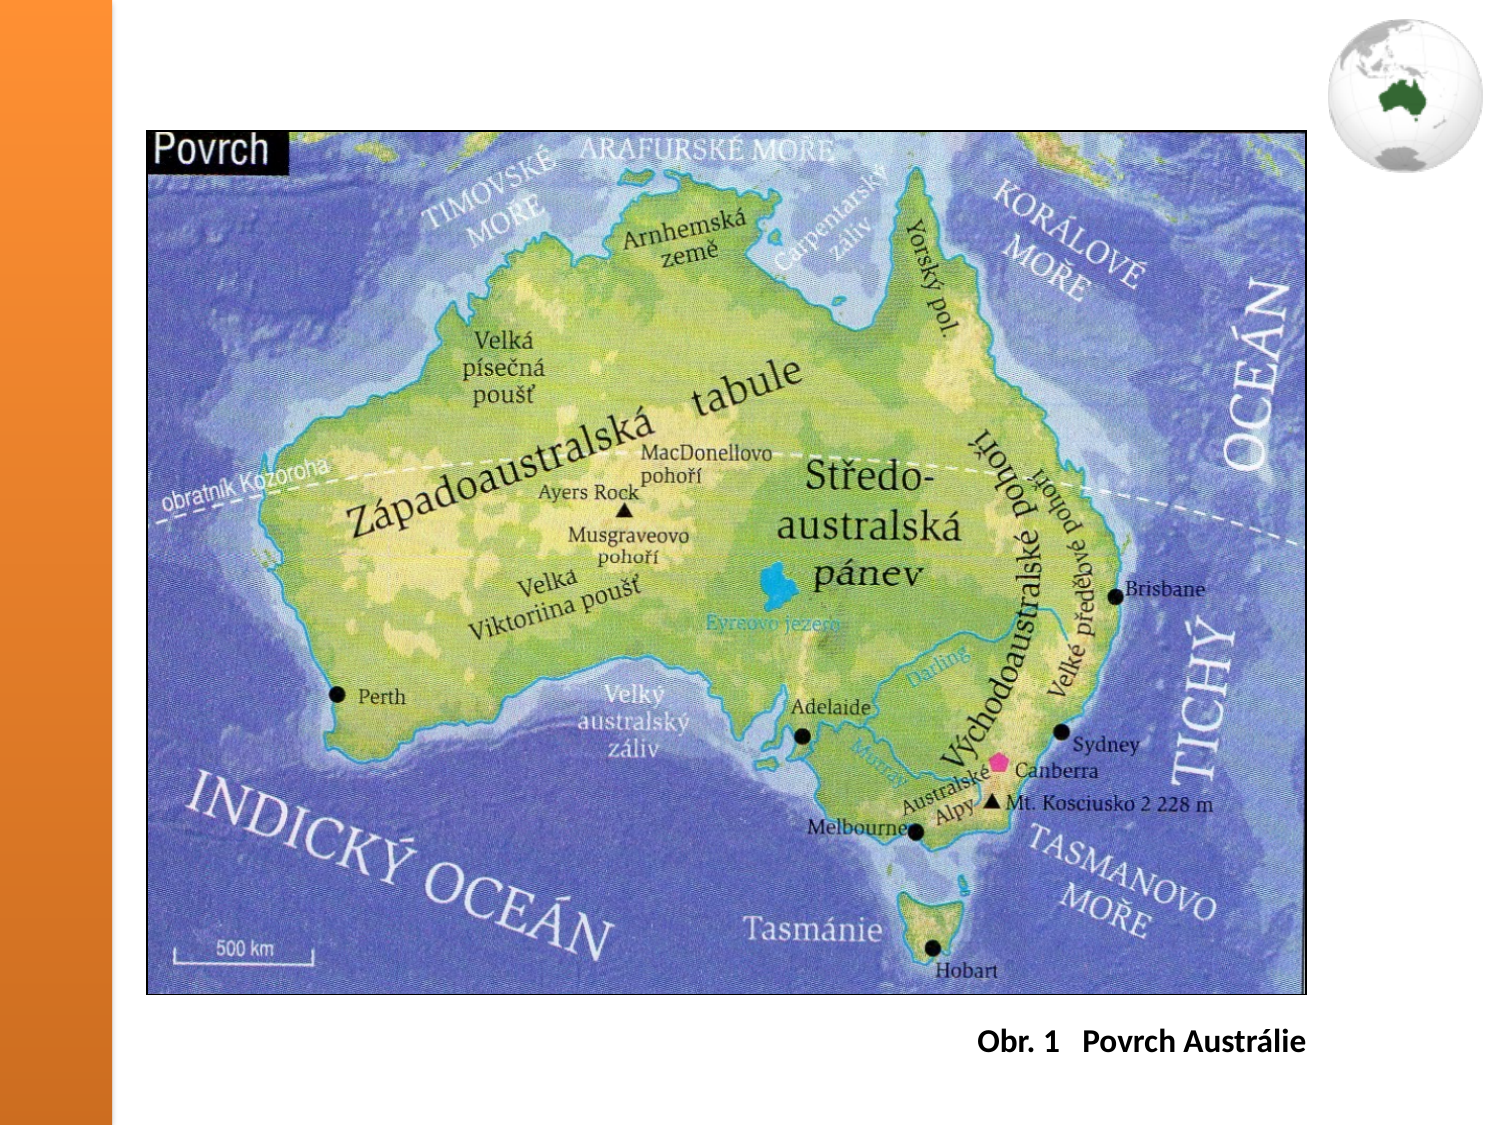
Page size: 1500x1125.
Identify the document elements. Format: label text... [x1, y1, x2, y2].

text_box [0, 0, 113, 1125]
picture [147, 131, 1306, 994]
text_box Obr. 1 Povrch Austrálie [962, 1011, 1418, 1070]
picture [1328, 18, 1483, 173]
